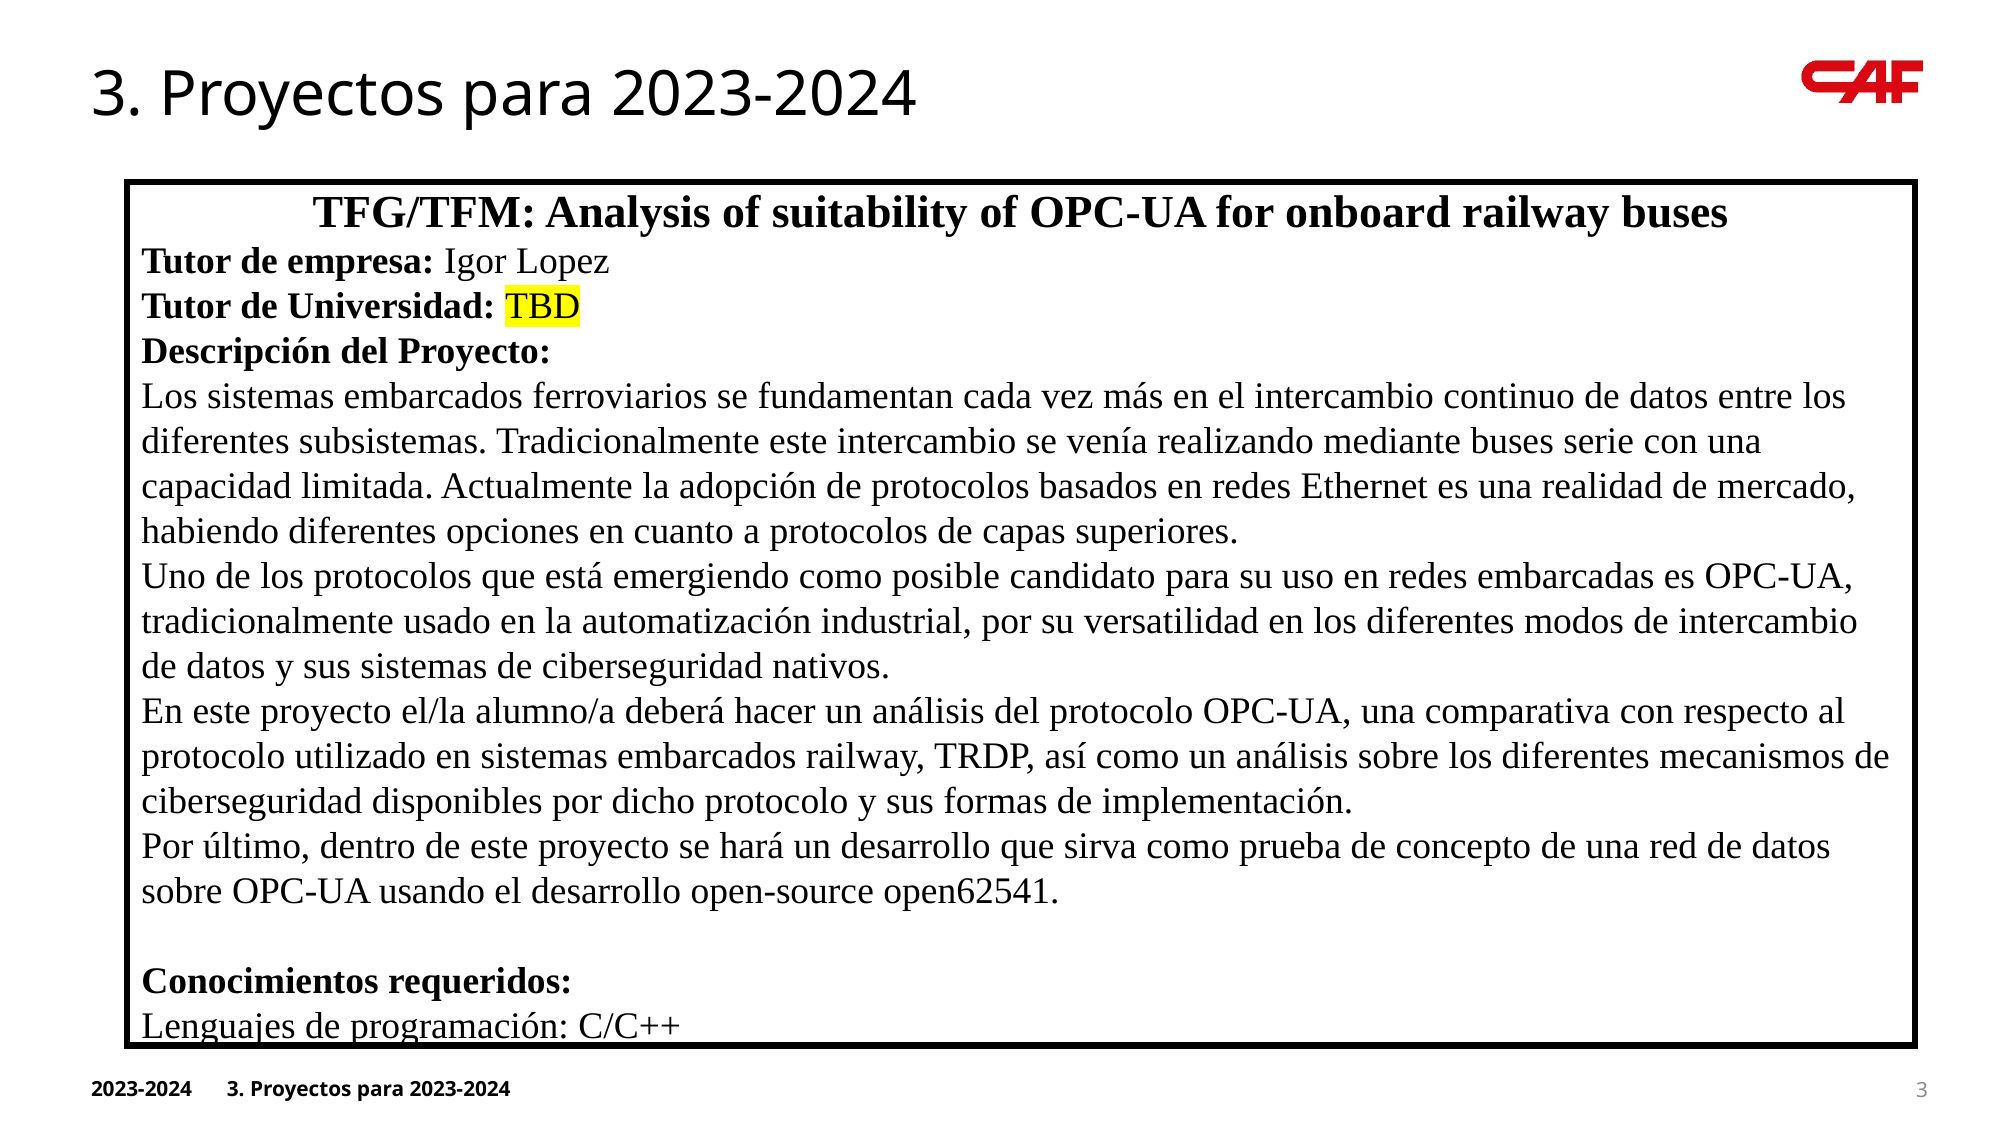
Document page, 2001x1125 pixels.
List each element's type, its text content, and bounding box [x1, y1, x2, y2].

slide_number 3 [1857, 1070, 1943, 1112]
list 3. Proyectos para 2023-2024 [211, 1070, 1652, 1108]
list 2023-2024 [76, 1070, 211, 1108]
list 3. Proyectos para 2023-2024 [76, 54, 1779, 134]
text_box TFG/TFM: Analysis of suitability of OPC-UA for onboard railway buses Tutor de empresa: Igor Lopez Tutor de Universidad: TBD Descripción del Proyecto: Los sistemas embarcados ferroviarios se fundamentan cada vez más en el intercambio continuo de datos entre los diferentes subsistemas. Tradicionalmente este intercambio se venía realizando mediante buses serie con una capacidad limitada. Actualmente la adopción de protocolos basados en redes Ethernet es una realidad de mercado, habiendo diferentes opciones en cuanto a protocolos de capas superiores. Uno de los protocolos que está emergiendo como posible candidato para su uso en redes embarcadas es OPC-UA, tradicionalmente usado en la automatización industrial, por su versatilidad en los diferentes modos de intercambio de datos y sus sistemas de ciberseguridad nativos. En este proyecto el/la alumno/a deberá hacer un análisis del protocolo OPC-UA, una comparativa con respecto al protocolo utilizado en sistemas embarcados railway, TRDP, así como un análisis sobre los diferentes mecanismos de ciberseguridad disponibles por dicho protocolo y sus formas de implementación. Por último, dentro de este proyecto se hará un desarrollo que sirva como prueba de concepto de una red de datos sobre OPC-UA usando el desarrollo open-source open62541. Conocimientos requeridos: Lenguajes de programación: C/C++ [126, 181, 1916, 1047]
picture [1798, 54, 1927, 110]
